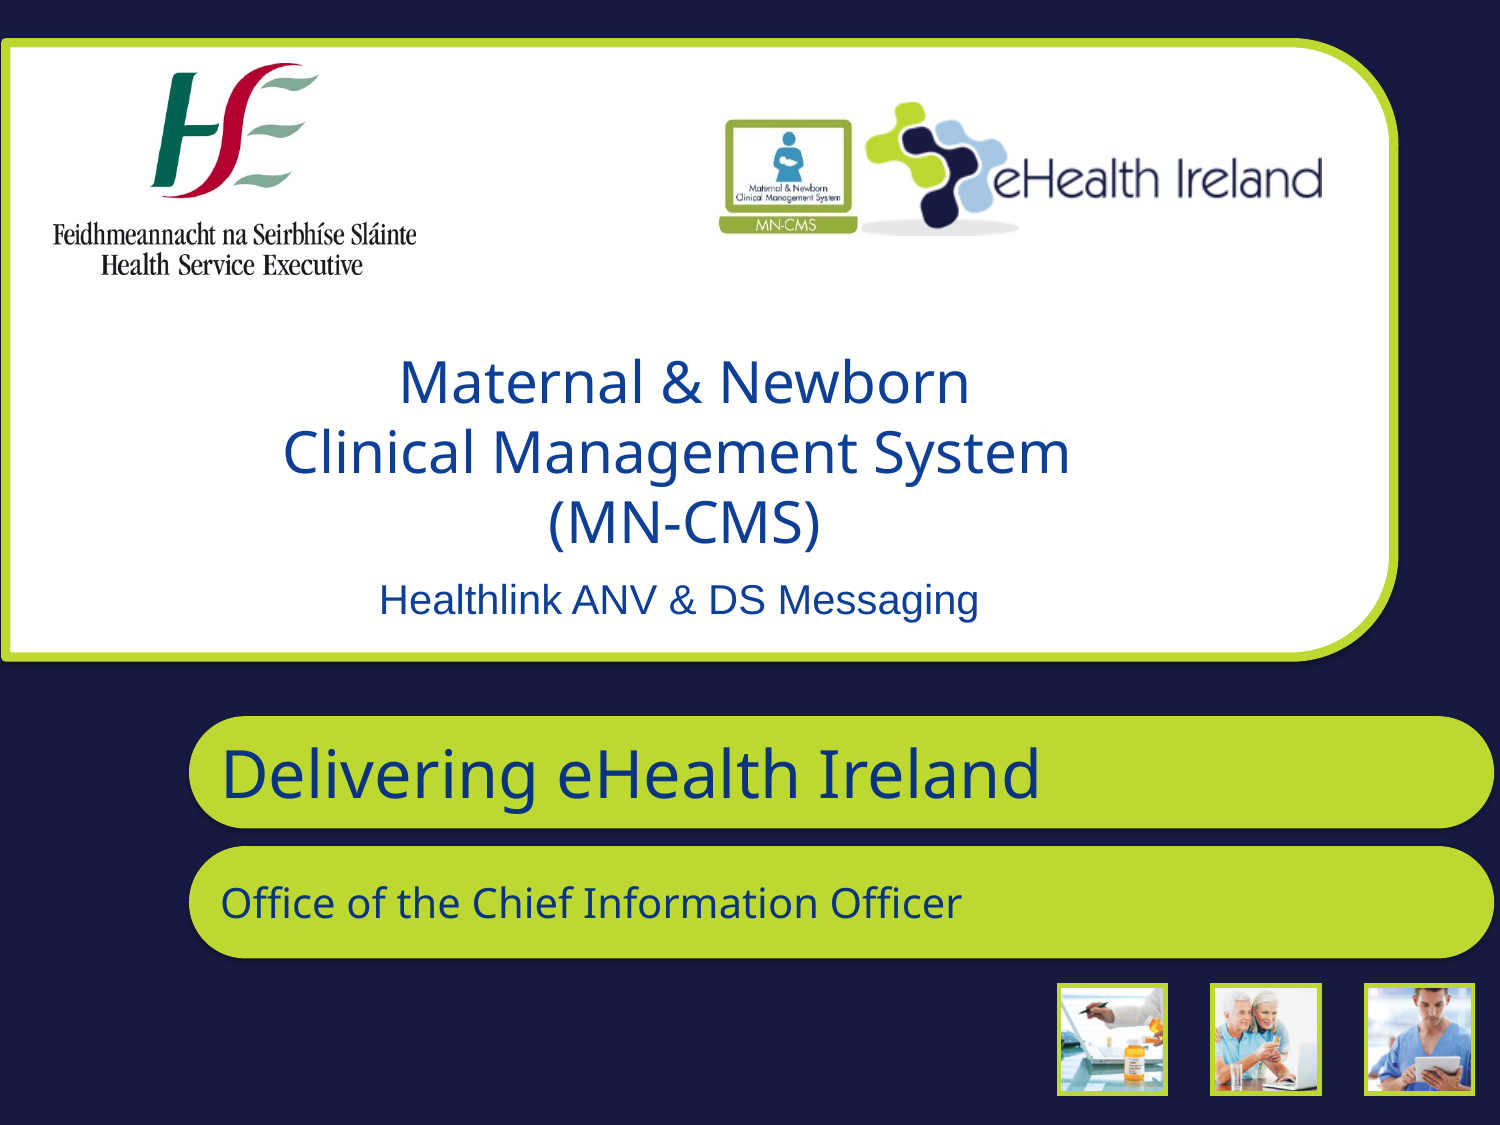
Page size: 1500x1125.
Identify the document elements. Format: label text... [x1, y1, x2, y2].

picture [1368, 988, 1471, 1091]
picture [1061, 988, 1163, 1091]
picture [714, 102, 1322, 237]
text_box Healthlink ANV & DS Messaging [29, 565, 1353, 630]
text_box Maternal & Newborn Clinical Management System (MN-CMS) [194, 338, 1176, 563]
picture [53, 63, 416, 275]
picture [1215, 988, 1317, 1091]
